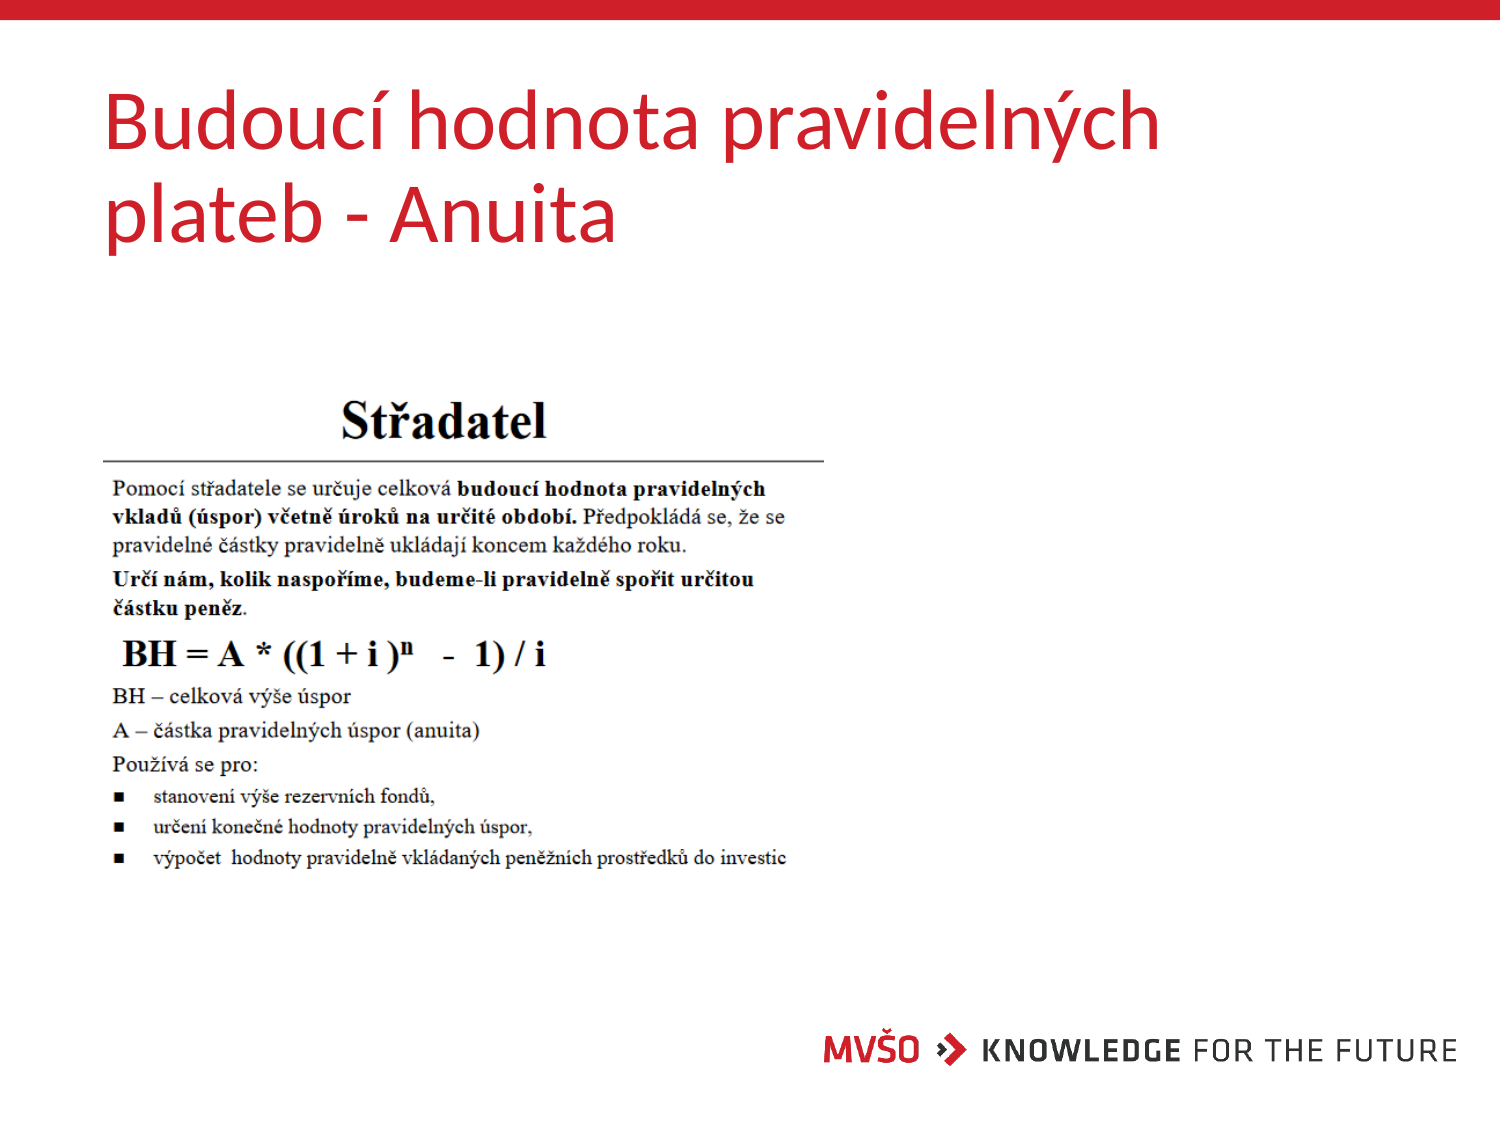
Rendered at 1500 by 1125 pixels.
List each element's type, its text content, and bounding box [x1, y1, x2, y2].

picture [103, 356, 824, 929]
title Budoucí hodnota pravidelných plateb - Anuita [88, 59, 1412, 278]
picture [824, 1028, 1456, 1066]
